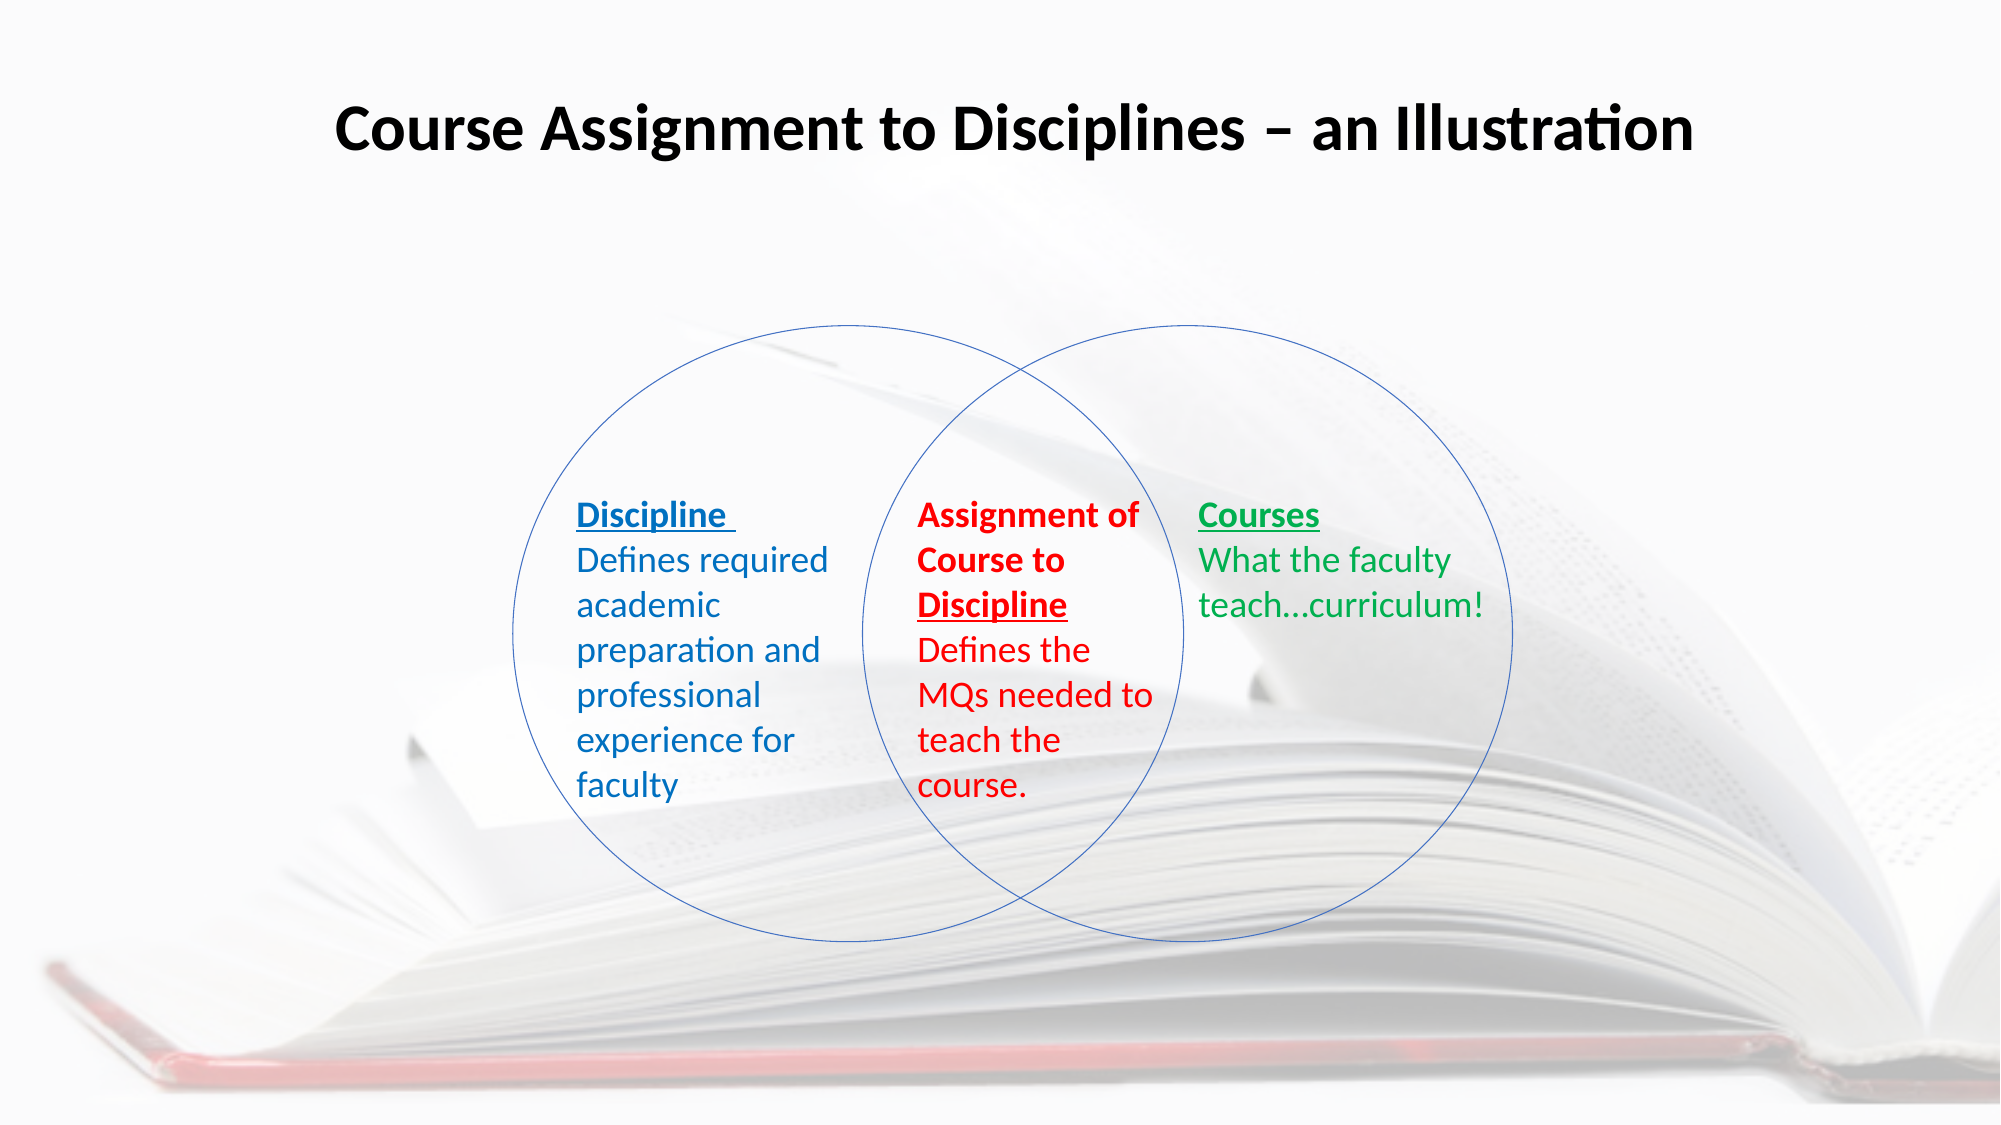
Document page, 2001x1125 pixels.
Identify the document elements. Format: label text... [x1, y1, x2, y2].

text_box [574, 812, 1020, 943]
text_box Discipline Defines required academic preparation and professional experience for faculty [561, 482, 902, 812]
text_box Assignment of Course to Discipline Defines the MQs needed to teach the course. [902, 482, 1174, 857]
text_box [903, 325, 1514, 943]
text_box Course Assignment to Disciplines – an Illustration [141, 76, 1890, 171]
text_box Courses What the faculty teach…curriculum! [1183, 482, 1513, 632]
text_box [512, 325, 1020, 794]
